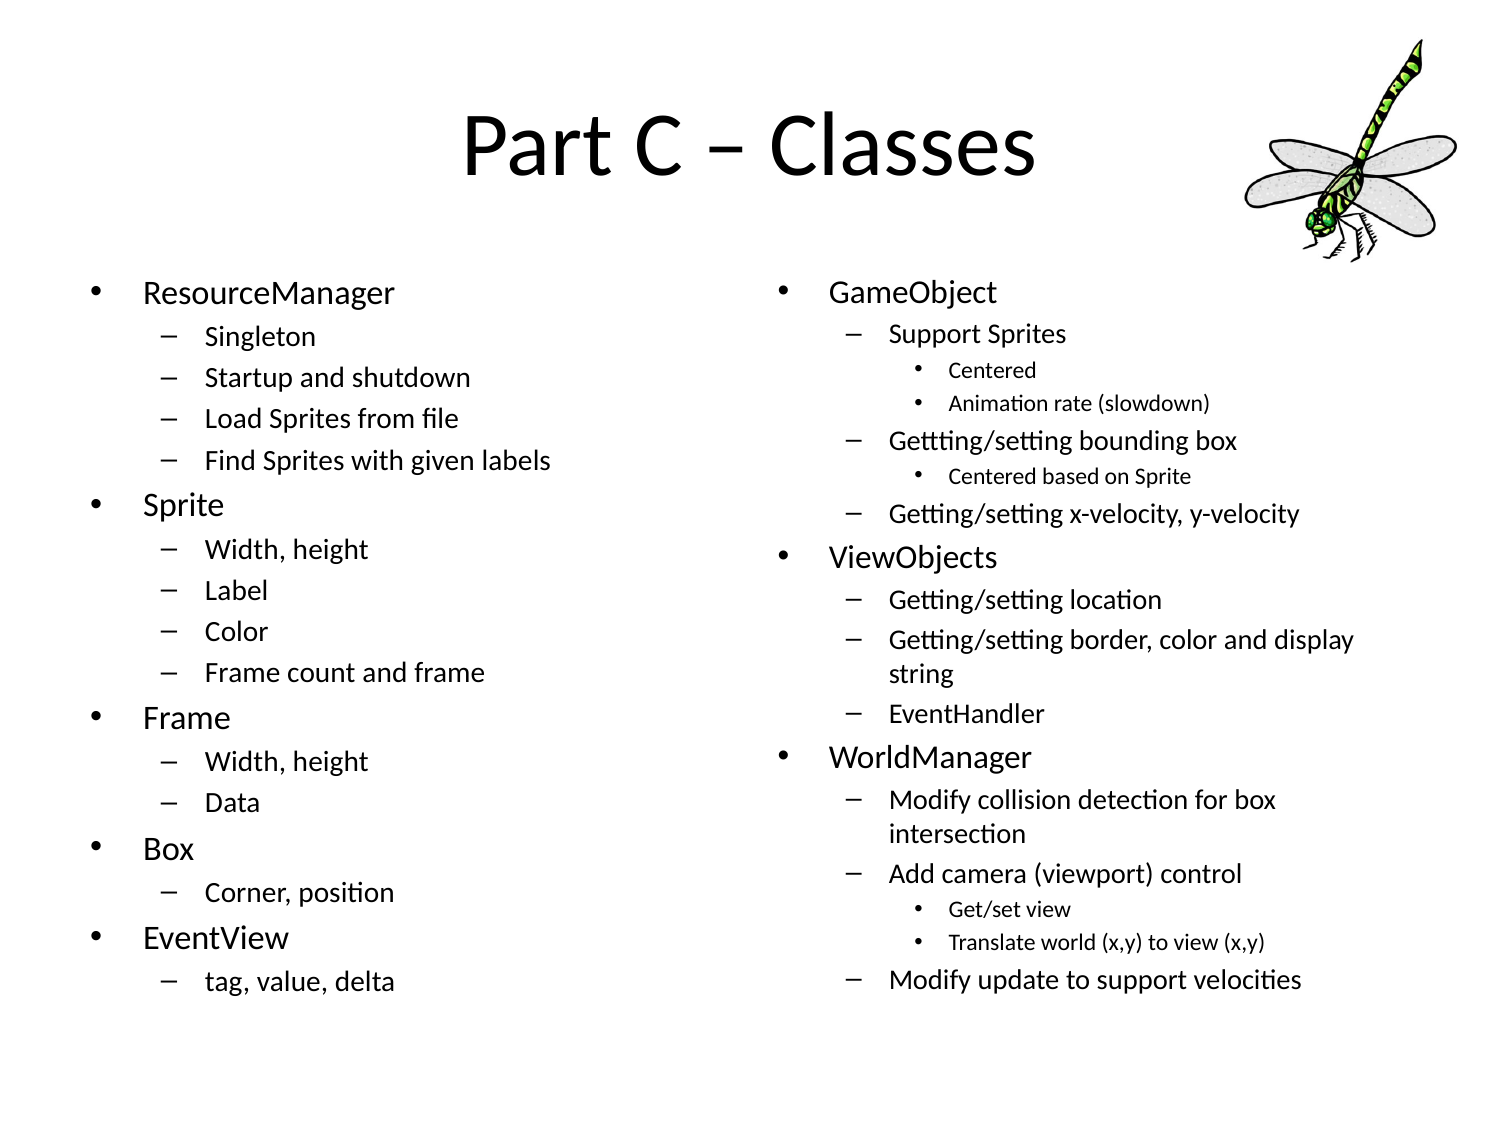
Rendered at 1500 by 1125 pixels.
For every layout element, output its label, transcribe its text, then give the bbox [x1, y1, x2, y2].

list GameObject Support Sprites Centered Animation rate (slowdown) Gettting/setting bounding box Centered based on Sprite Getting/setting x-velocity, y-velocity ViewObjects Getting/setting location Getting/setting border, color and display string EventHandler WorldManager Modify collision detection for box intersection Add camera (viewport) control Get/set view Translate world (x,y) to view (x,y) Modify update to support velocities [762, 262, 1425, 1005]
list ResourceManager Singleton Startup and shutdown Load Sprites from file Find Sprites with given labels Sprite Width, height Label Color Frame count and frame Frame Width, height Data Box Corner, position EventView tag, value, delta [75, 262, 738, 1005]
title Part C – Classes [75, 45, 1232, 233]
picture [1237, 37, 1463, 263]
